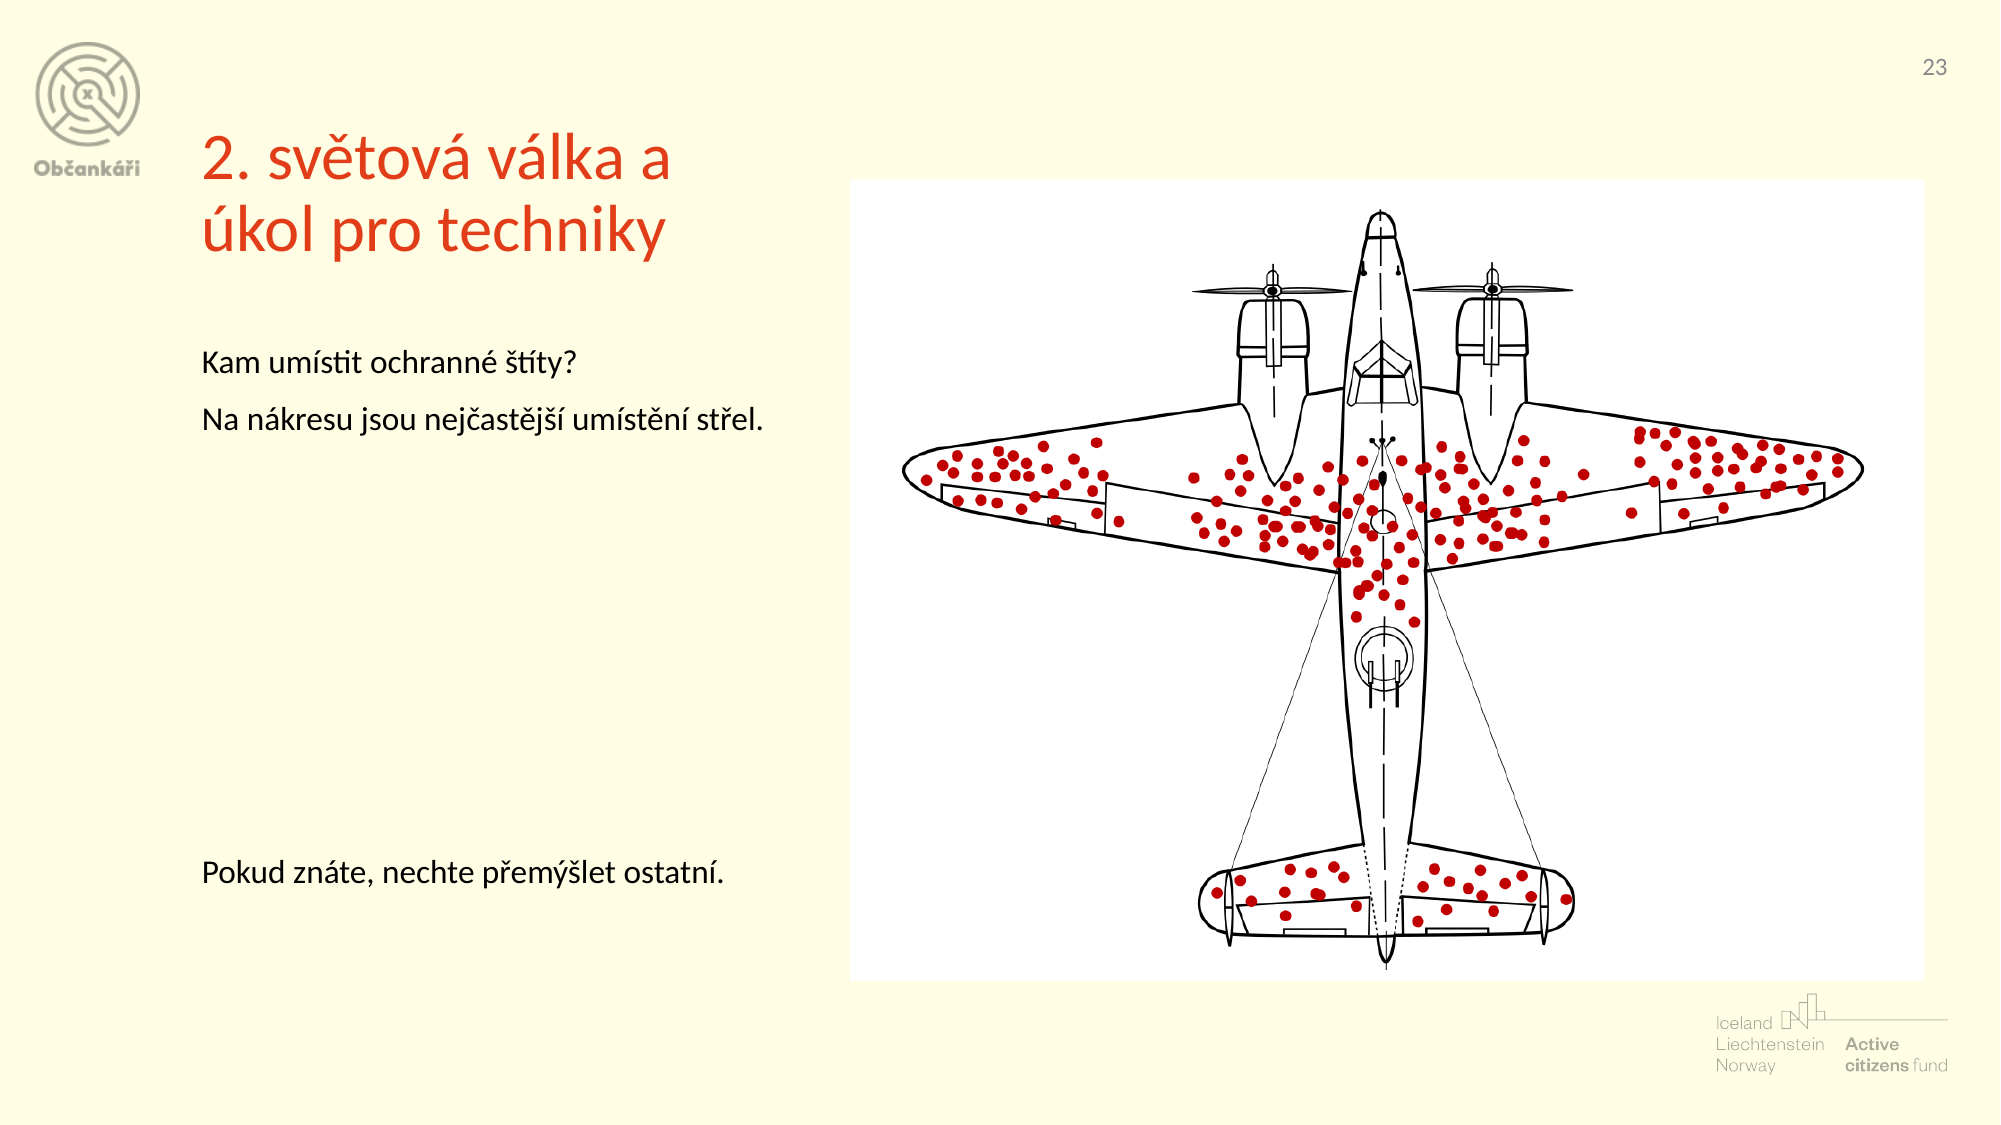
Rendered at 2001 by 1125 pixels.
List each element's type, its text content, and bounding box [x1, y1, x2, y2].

title 2. světová válka a úkol pro techniky [186, 75, 783, 274]
list Kam umístit ochranné štíty? Na nákresu jsou nejčastější umístění střel. Pokud znáte, nechte přemýšlet ostatní. [186, 337, 783, 963]
picture [850, 161, 1924, 981]
slide_number ‹#› [1862, 35, 1963, 96]
picture [34, 42, 140, 176]
